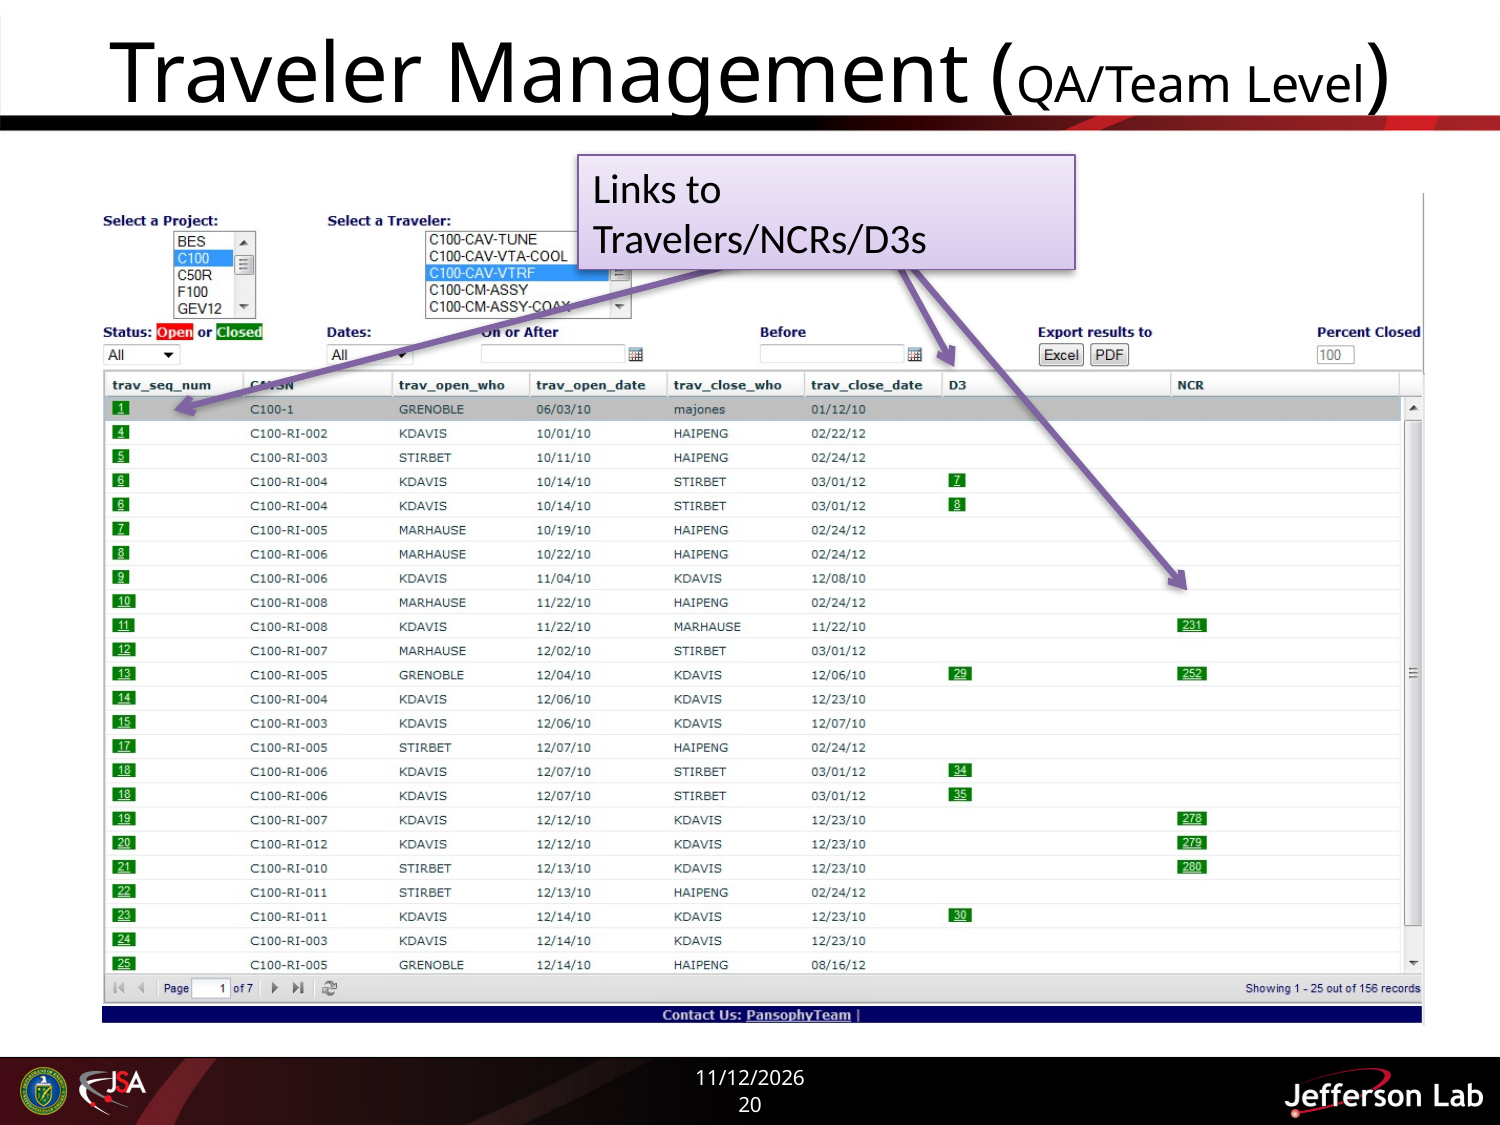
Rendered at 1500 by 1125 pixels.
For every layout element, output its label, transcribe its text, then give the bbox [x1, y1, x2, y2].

picture [0, 0, 1500, 1125]
slide_number 20 [575, 1090, 925, 1122]
text_box Links to Travelers/NCRs/D3s [577, 154, 1076, 192]
title Traveler Management (QA/Team Level) [75, 38, 1425, 99]
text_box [173, 226, 875, 411]
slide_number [575, 1048, 925, 1090]
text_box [877, 226, 1188, 591]
